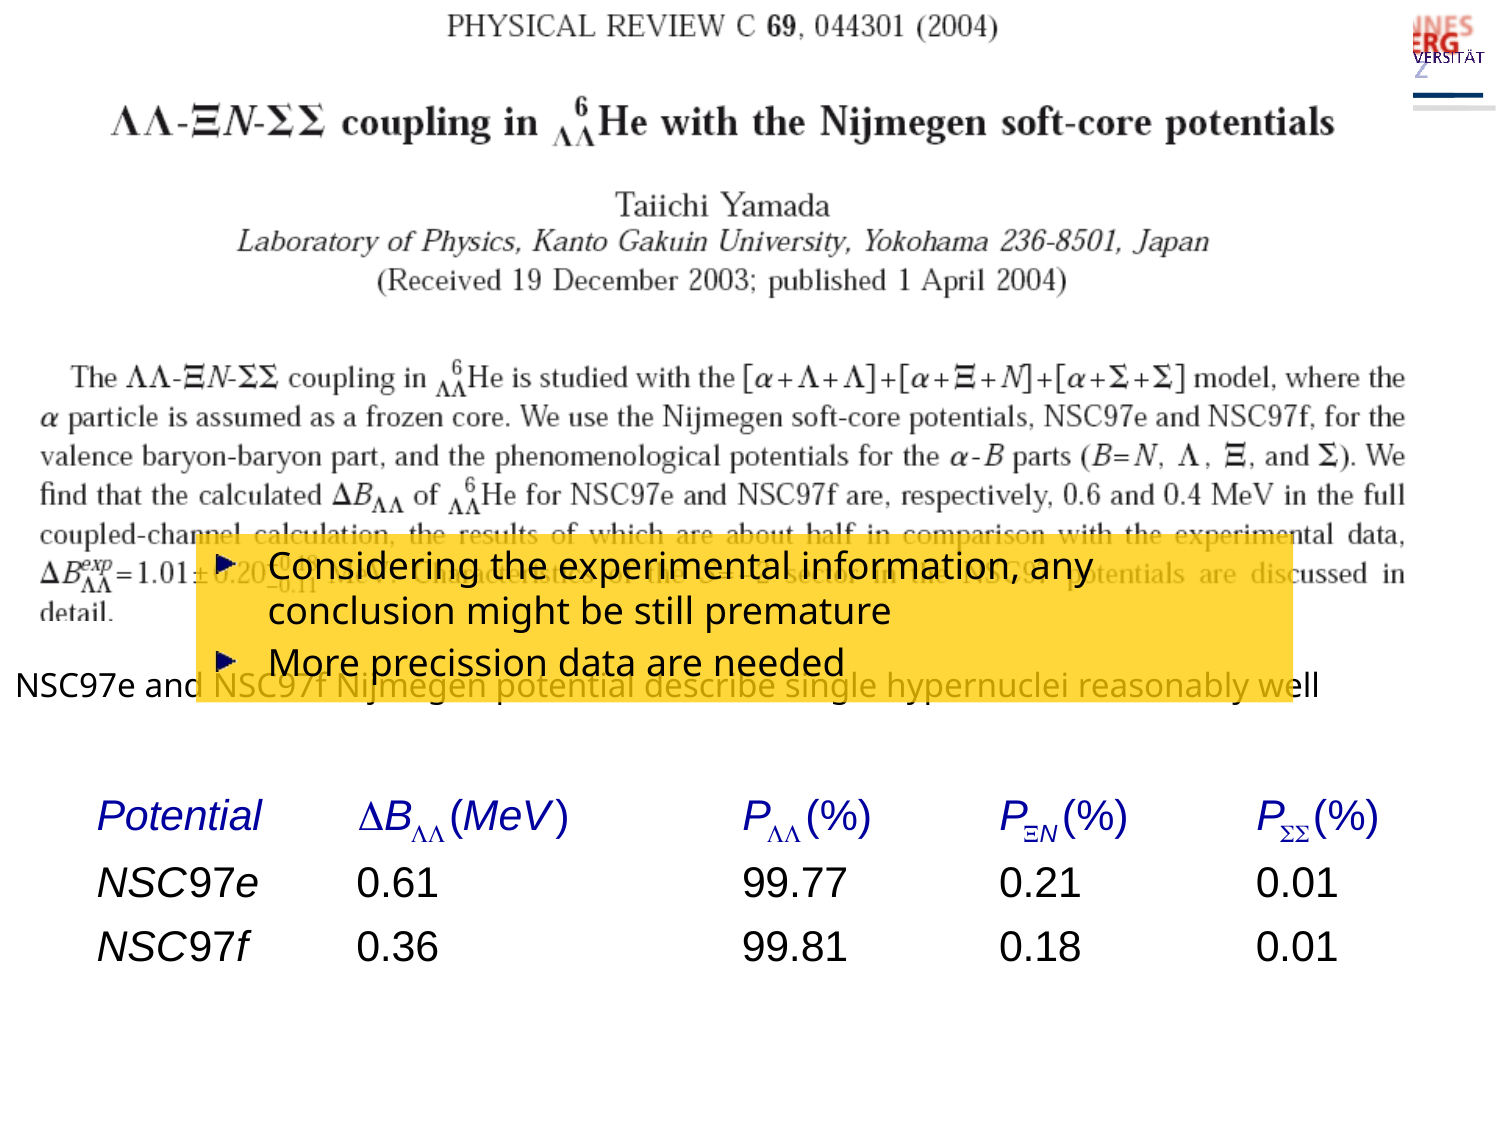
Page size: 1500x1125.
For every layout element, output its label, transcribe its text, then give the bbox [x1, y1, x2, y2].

list Considering the experimental information, any conclusion might be still premature More precission data are needed [195, 630, 1294, 703]
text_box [90, 786, 1387, 973]
text_box NSC97e and NSC97f Nijmegen potential describe single hypernuclei reasonably well [0, 656, 1500, 712]
picture [211, 651, 244, 672]
picture [0, 0, 1500, 621]
